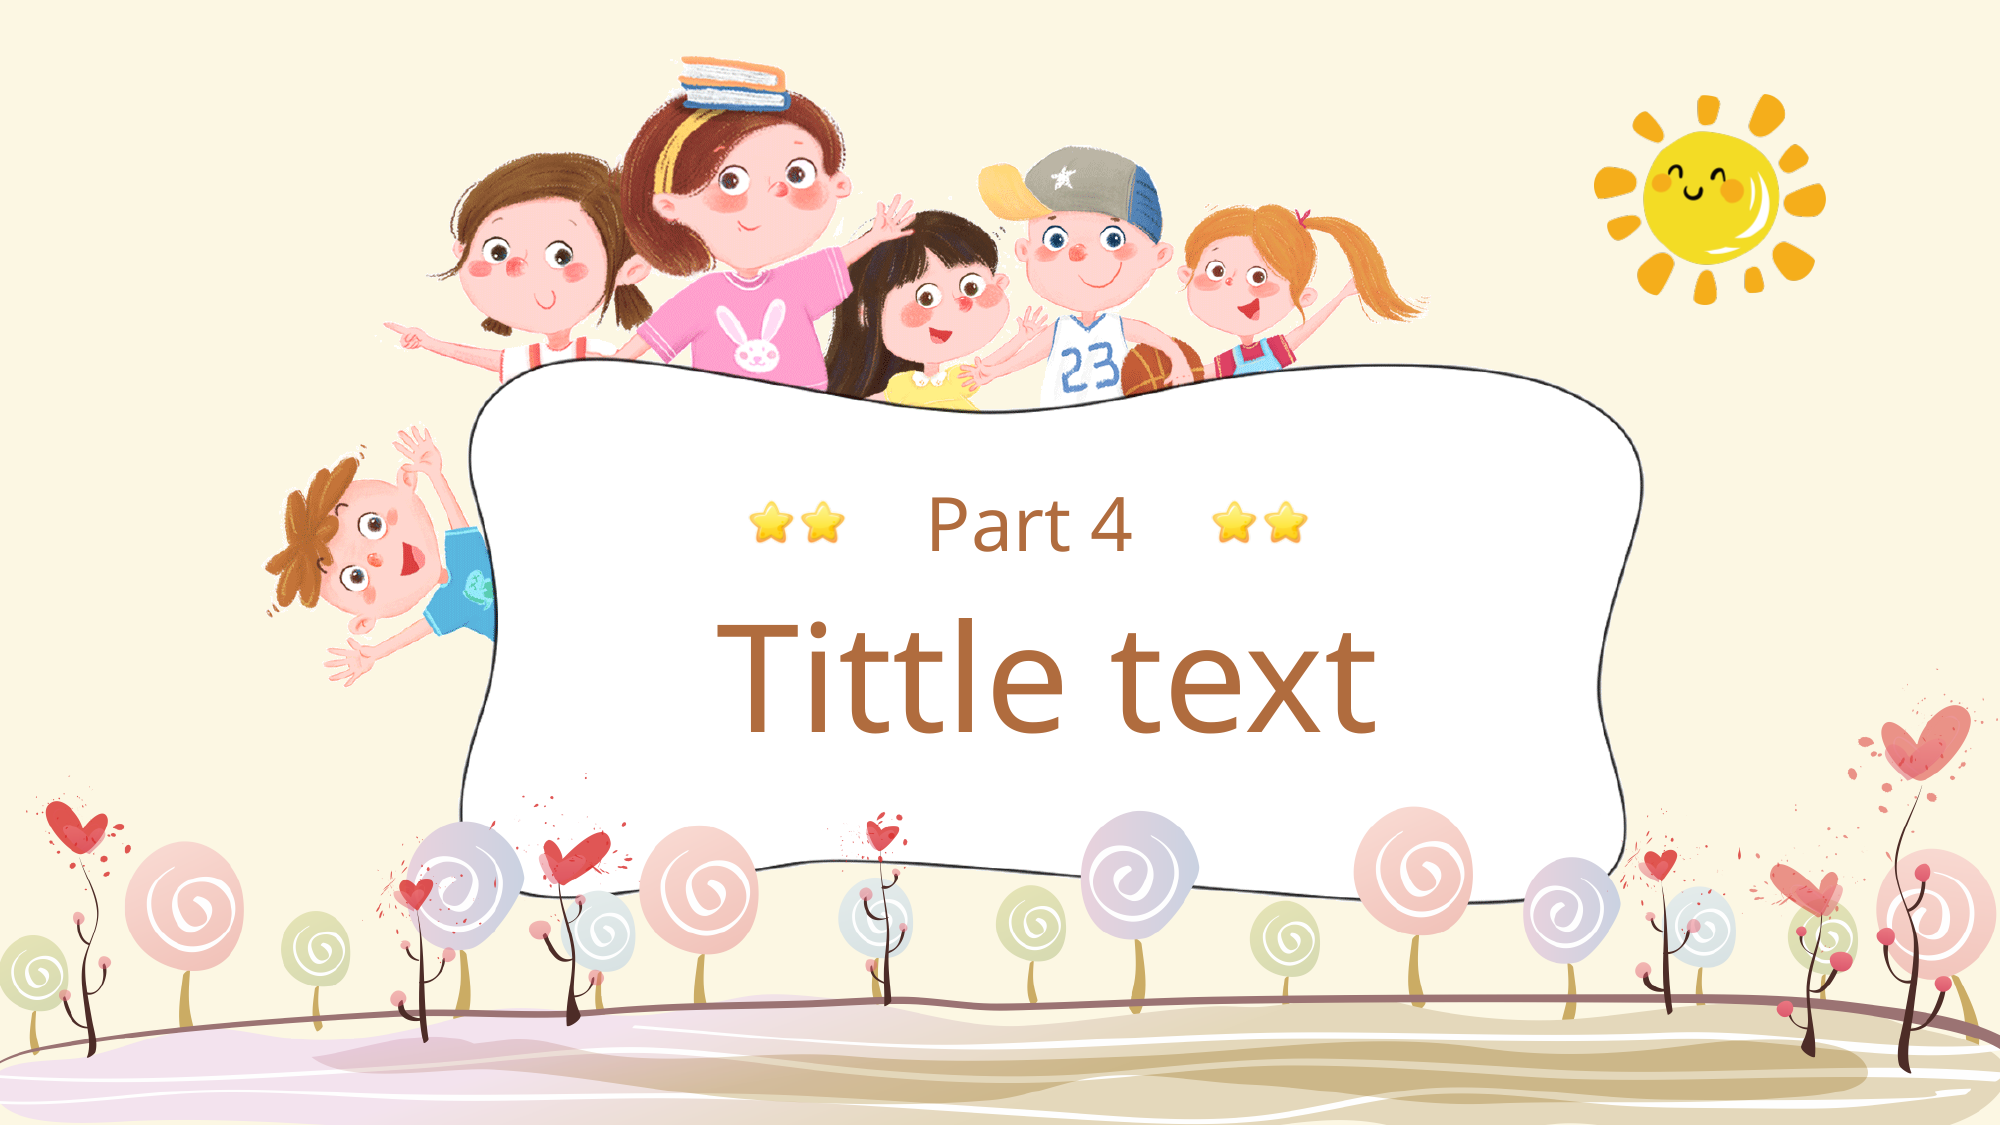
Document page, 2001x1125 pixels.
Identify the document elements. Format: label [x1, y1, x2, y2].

text_box [731, 468, 1328, 575]
picture [0, 37, 2000, 1125]
